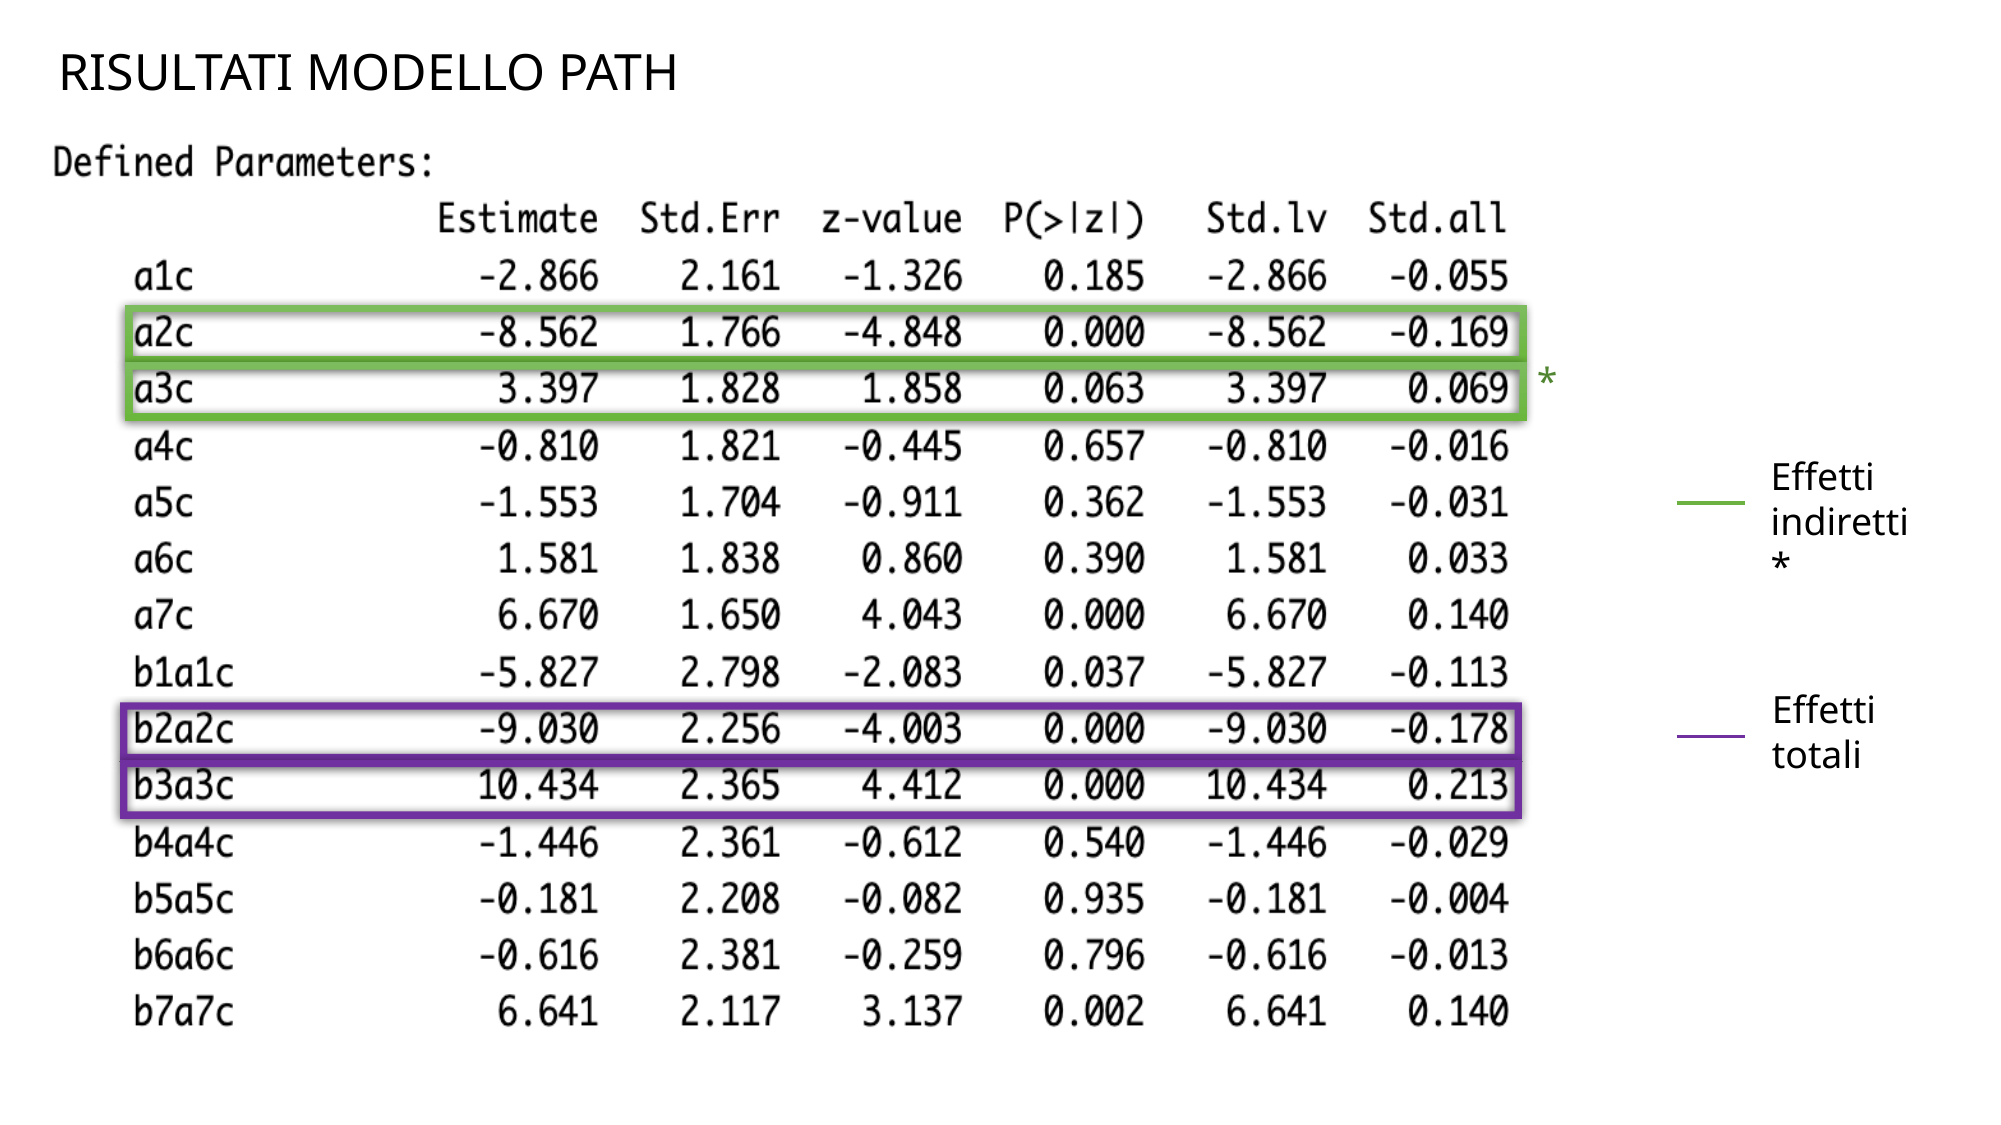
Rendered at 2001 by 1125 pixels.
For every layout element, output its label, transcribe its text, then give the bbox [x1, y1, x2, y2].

picture [1788, 0, 2000, 1125]
picture [44, 120, 1625, 1070]
text_box Effetti indiretti * [1755, 445, 1788, 596]
text_box Effetti totali [1757, 679, 1788, 784]
text_box [0, 0, 1788, 1125]
text_box RISULTATI MODELLO PATH [44, 33, 1745, 109]
